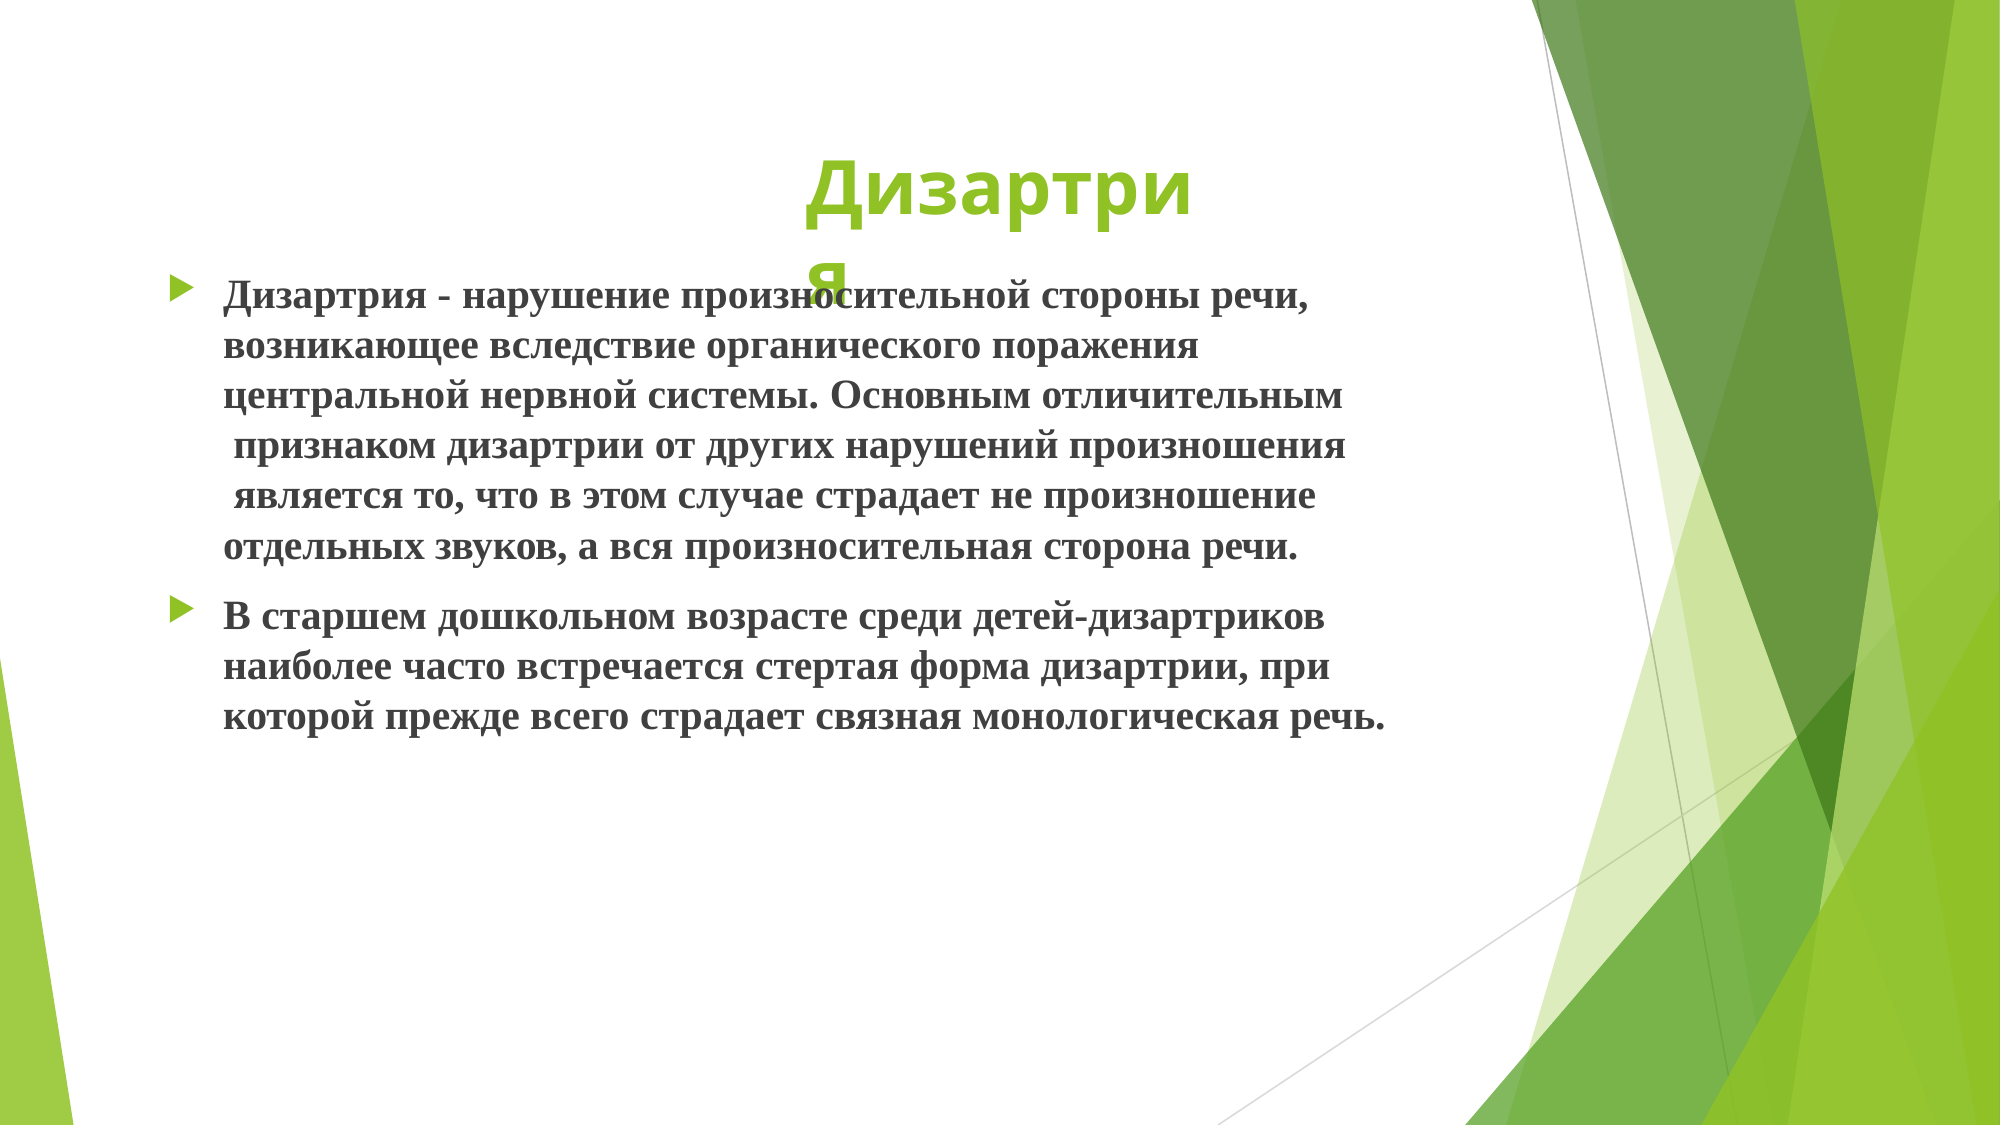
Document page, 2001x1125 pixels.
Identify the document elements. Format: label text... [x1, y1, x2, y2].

title Дизартрия [803, 137, 1197, 265]
text_box Дизартрия - нарушение произносительной стороны речи, возникающее вследствие органического поражения центральной нервной системы. Основным отличительным признаком дизартрии от других нарушений произношения является то, что в этом случае страдает не произношение отдельных звуков, а вся произносительная сторона речи. В старшем дошкольном возрасте среди детей-дизартриков наиболее часто встречается стертая форма дизартрии, при которой прежде всего страдает связная монологическая речь. [164, 265, 1394, 739]
